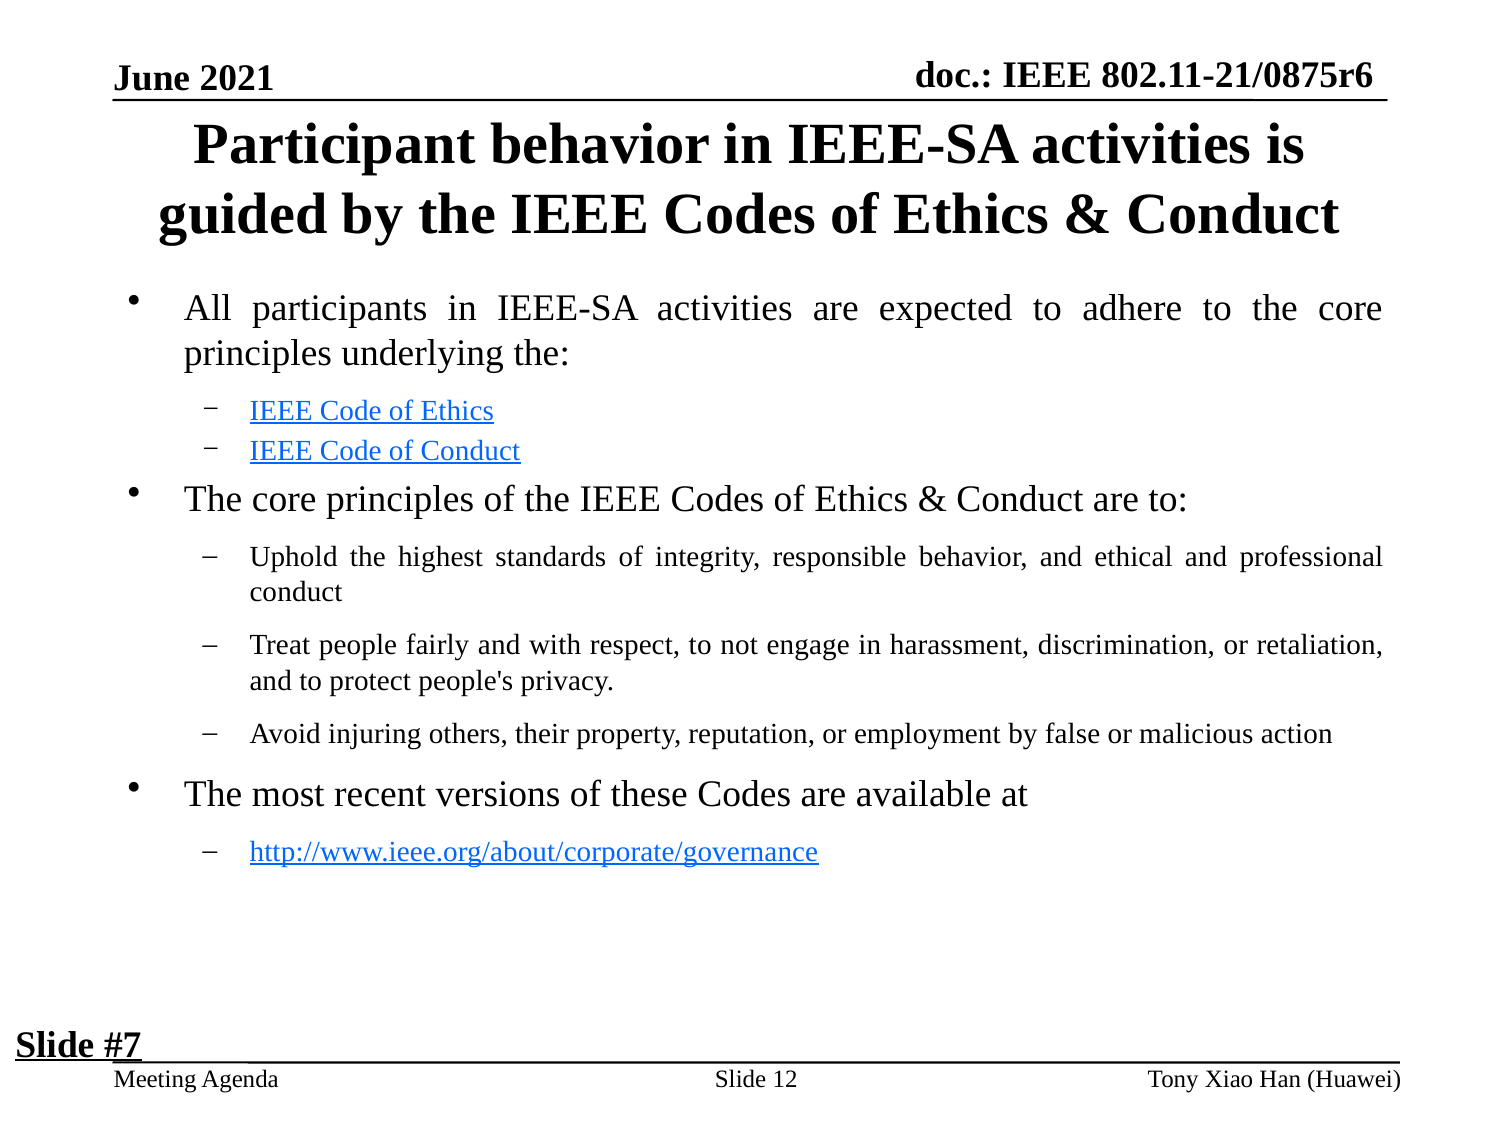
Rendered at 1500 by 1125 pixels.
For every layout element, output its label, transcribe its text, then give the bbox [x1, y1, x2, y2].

slide_number Slide 12 [712, 1061, 800, 1093]
text_box Participant behavior in IEEE-SA activities is guided by the IEEE Codes of Ethics & Conduct [112, 87, 1388, 263]
list All participants in IEEE-SA activities are expected to adhere to the core principles underlying the: IEEE Code of Ethics IEEE Code of Conduct The core principles of the IEEE Codes of Ethics & Conduct are to: Uphold the highest standards of integrity, responsible behavior, and ethical and professional conduct Treat people fairly and with respect, to not engage in harassment, discrimination, or retaliation, and to protect people's privacy. Avoid injuring others, their property, reputation, or employment by false or malicious action The most recent versions of these Codes are available at http://www.ieee.org/about/corporate/governance [112, 275, 1400, 1038]
text_box Slide #7 [0, 1012, 157, 1073]
footer Tony Xiao Han (Huawei) [987, 1061, 1402, 1093]
